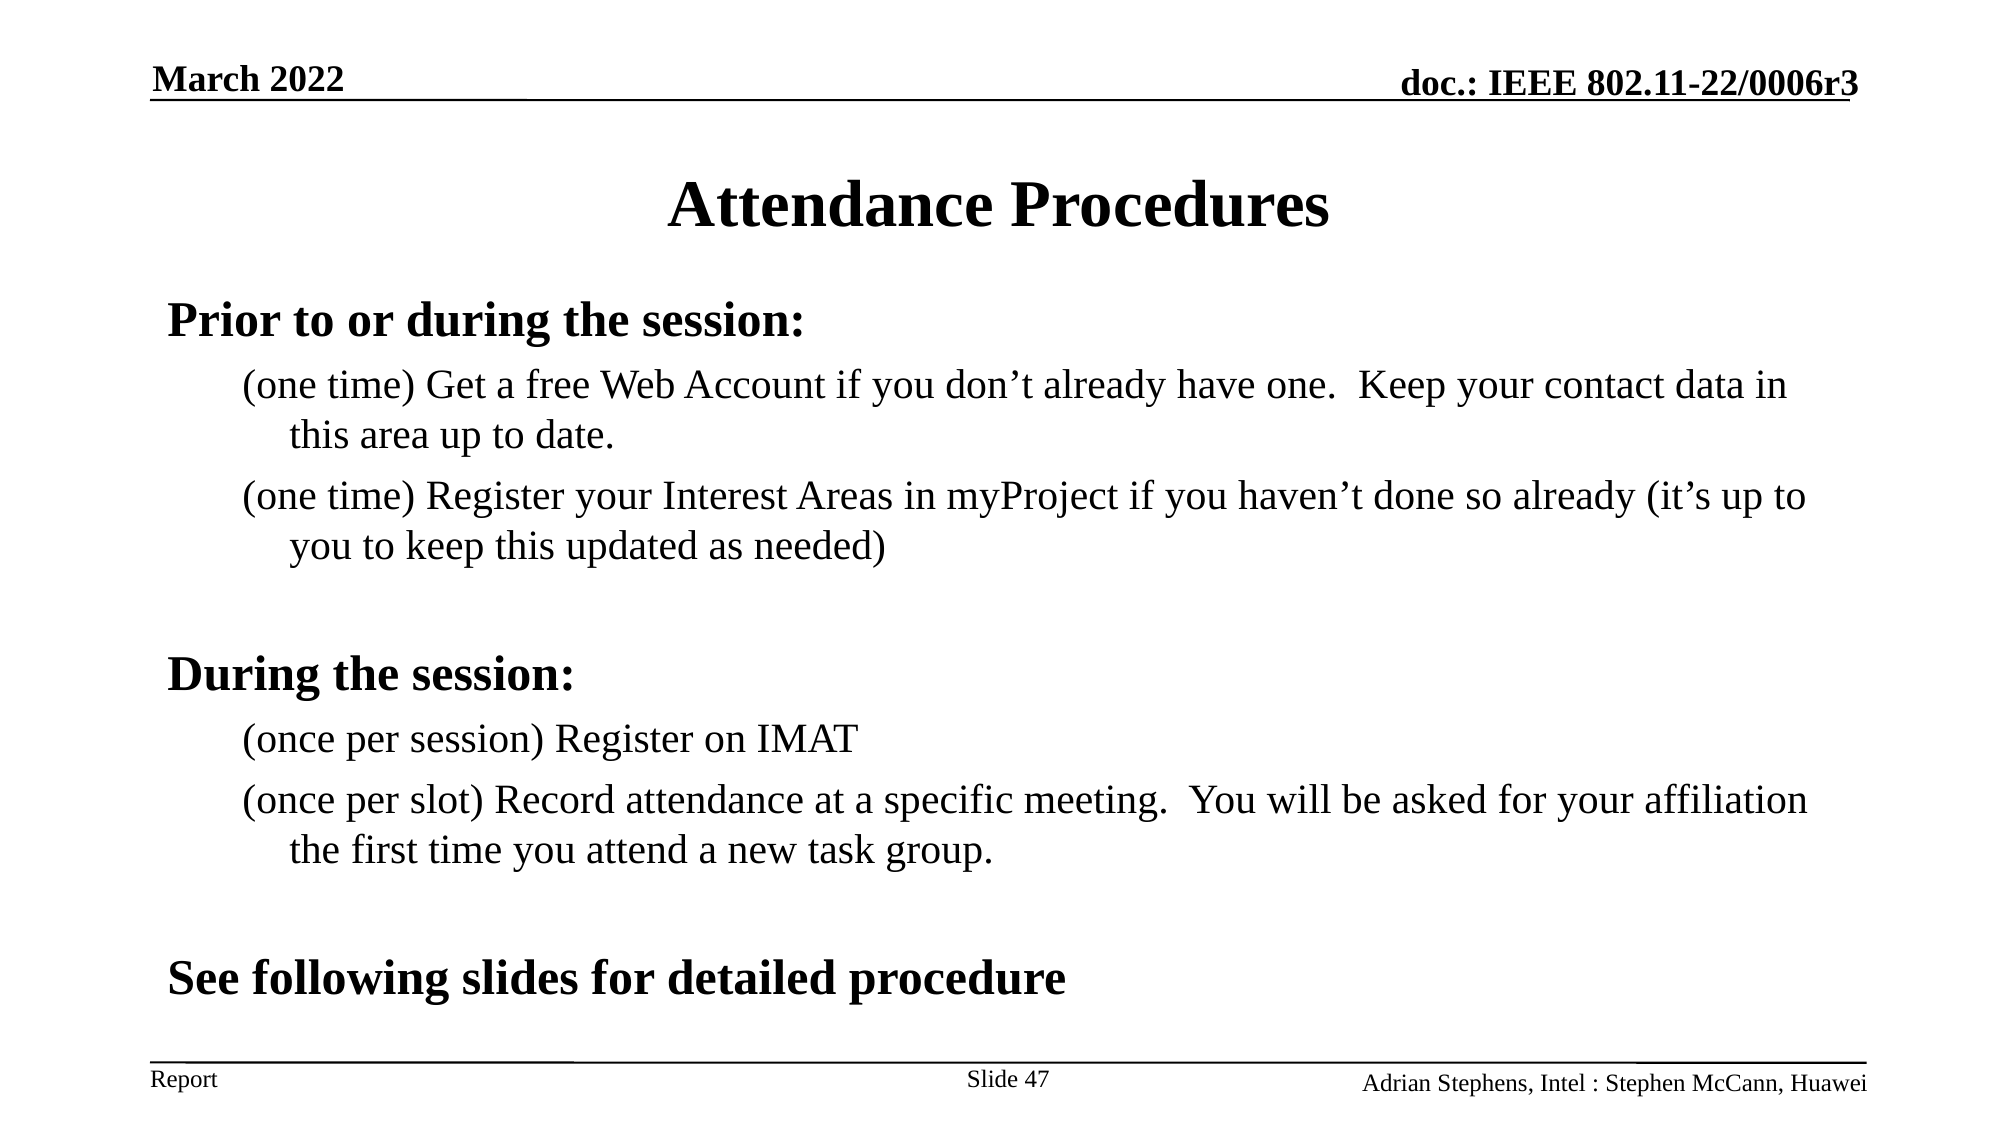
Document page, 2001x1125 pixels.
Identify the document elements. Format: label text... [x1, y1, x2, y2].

footer Adrian Stephens, Intel : Stephen McCann, Huawei [1318, 1066, 1869, 1108]
slide_number Slide 47 [950, 1061, 1067, 1123]
title Attendance Procedures [149, 112, 1850, 288]
list Prior to or during the session: (one time) Get a free Web Account if you don’t already have one. Keep your contact data in this area up to date. (one time) Register your Interest Areas in myProject if you haven’t done so already (it’s up to you to keep this updated as needed) During the session: (once per session) Register on IMAT (once per slot) Record attendance at a specific meeting. You will be asked for your affiliation the first time you attend a new task group. See following slides for detailed procedure [152, 279, 1853, 1015]
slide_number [152, 54, 563, 100]
